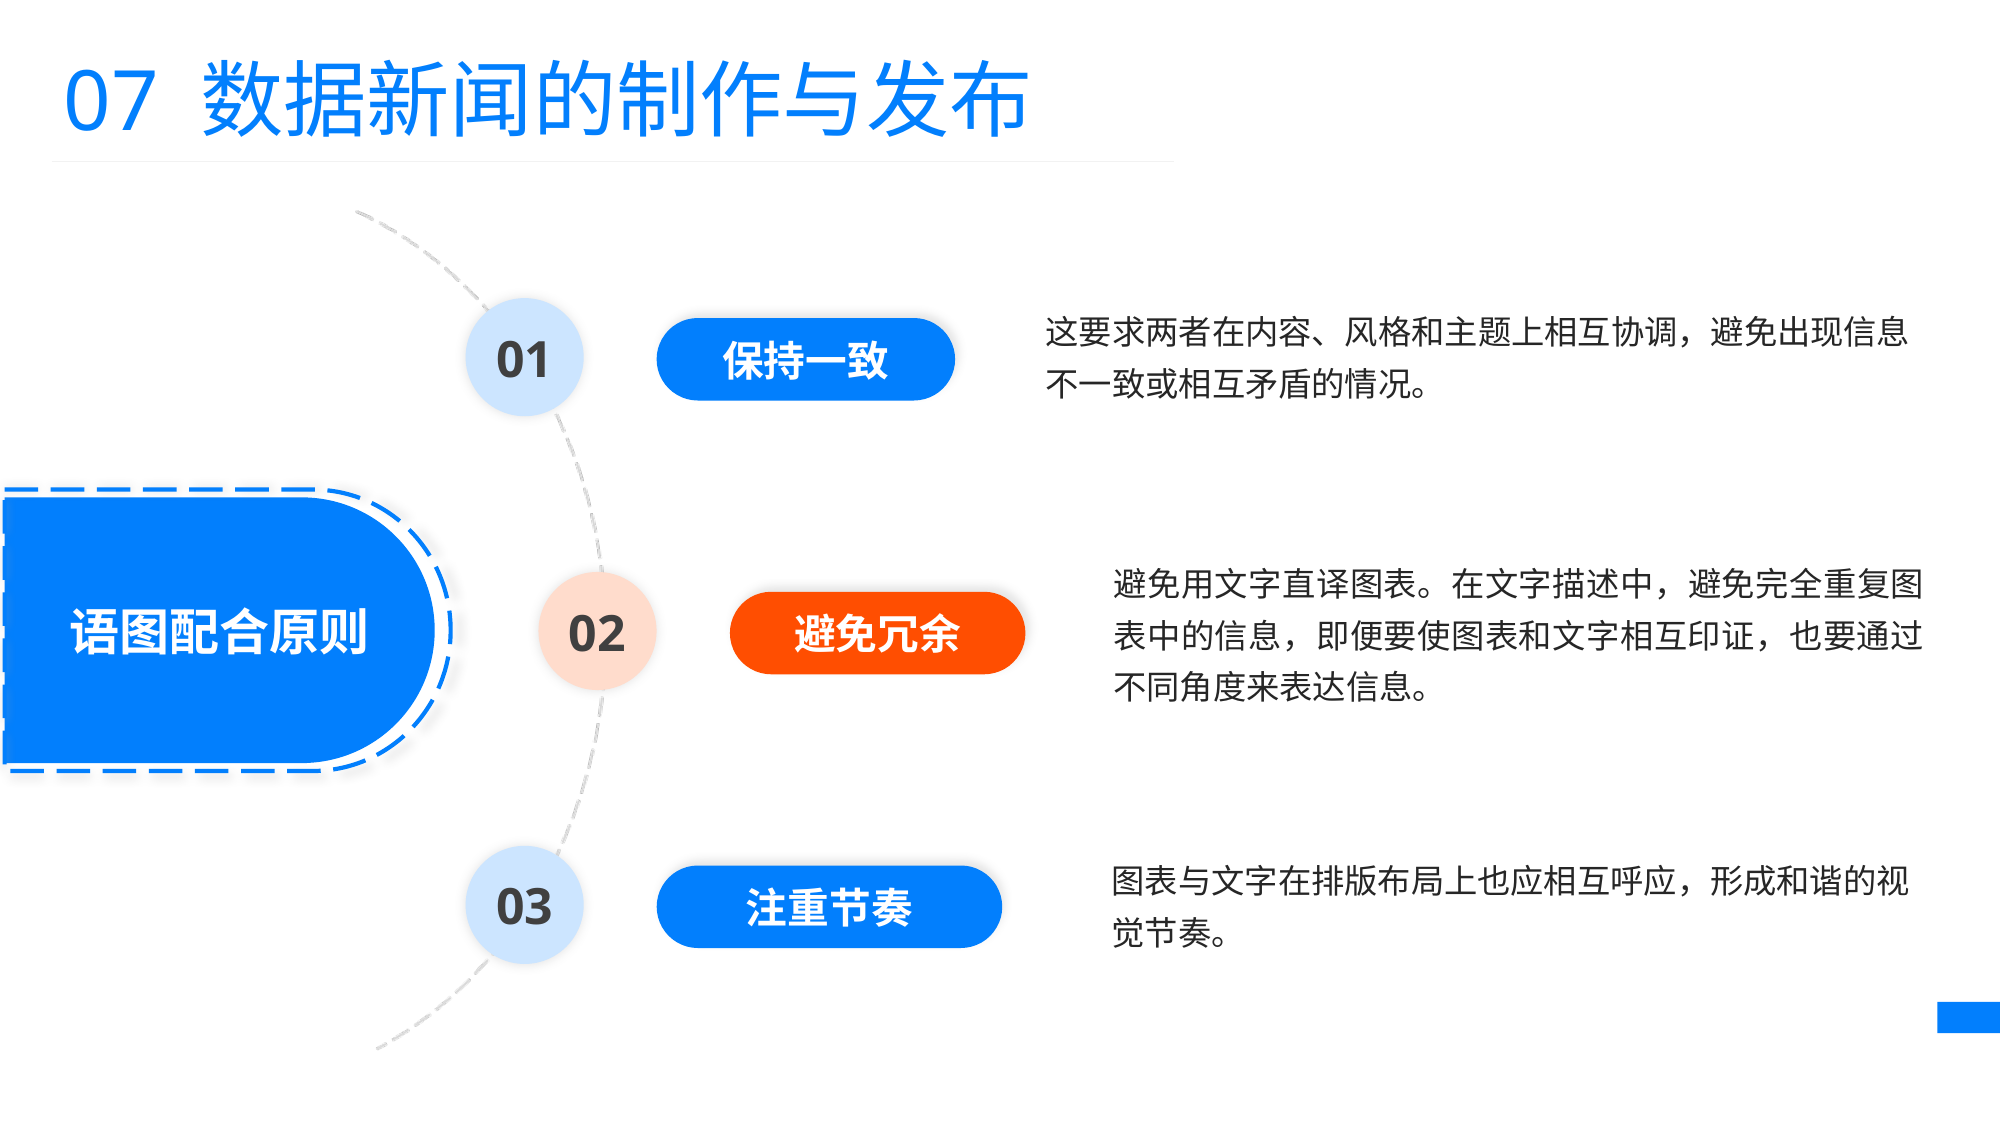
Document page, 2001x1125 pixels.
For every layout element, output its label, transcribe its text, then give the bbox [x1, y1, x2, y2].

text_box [48, 39, 1202, 162]
text_box 避免冗余 [728, 590, 1027, 676]
text_box [1936, 1001, 2000, 1034]
text_box 注重节奏 [655, 864, 1004, 950]
text_box 保持一致 [655, 316, 957, 402]
text_box 这要求两者在内容、风格和主题上相互协调，避免出现信息不一致或相互矛盾的情况。 [1030, 298, 1917, 412]
text_box [3, 488, 210, 773]
picture [210, 210, 608, 1051]
text_box 图表与文字在排版布局上也应相互呼应，形成和谐的视觉节奏。 [1097, 847, 1924, 961]
text_box 避免用文字直译图表。在文字描述中，避免完全重复图表中的信息，即便要使图表和文字相互印证，也要通过不同角度来表达信息。 [1098, 576, 1924, 690]
text_box 02 [608, 571, 658, 691]
